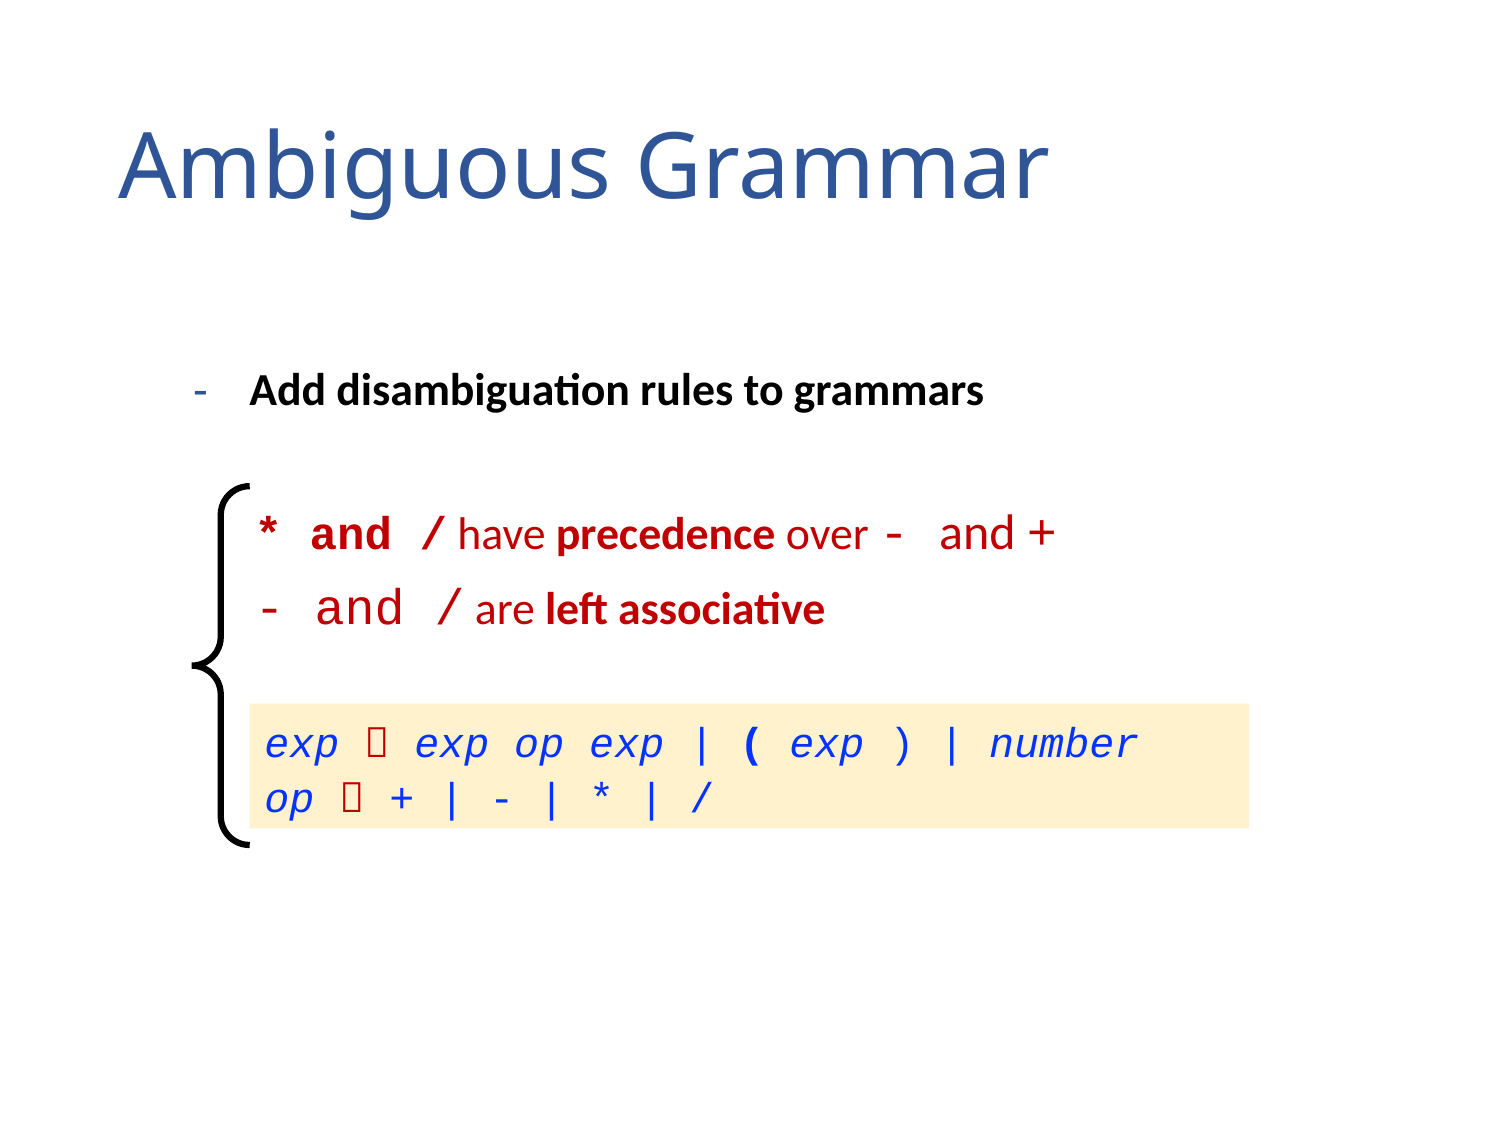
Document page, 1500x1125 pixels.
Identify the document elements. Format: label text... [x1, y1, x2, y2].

list Add disambiguation rules to grammars * and / have precedence over - and + - and / are left associative [103, 277, 1397, 807]
text_box exp  exp op exp | ( exp ) | number op  + | - | * | / [250, 703, 1250, 829]
text_box [191, 485, 250, 846]
title Ambiguous Grammar [103, 59, 1397, 277]
